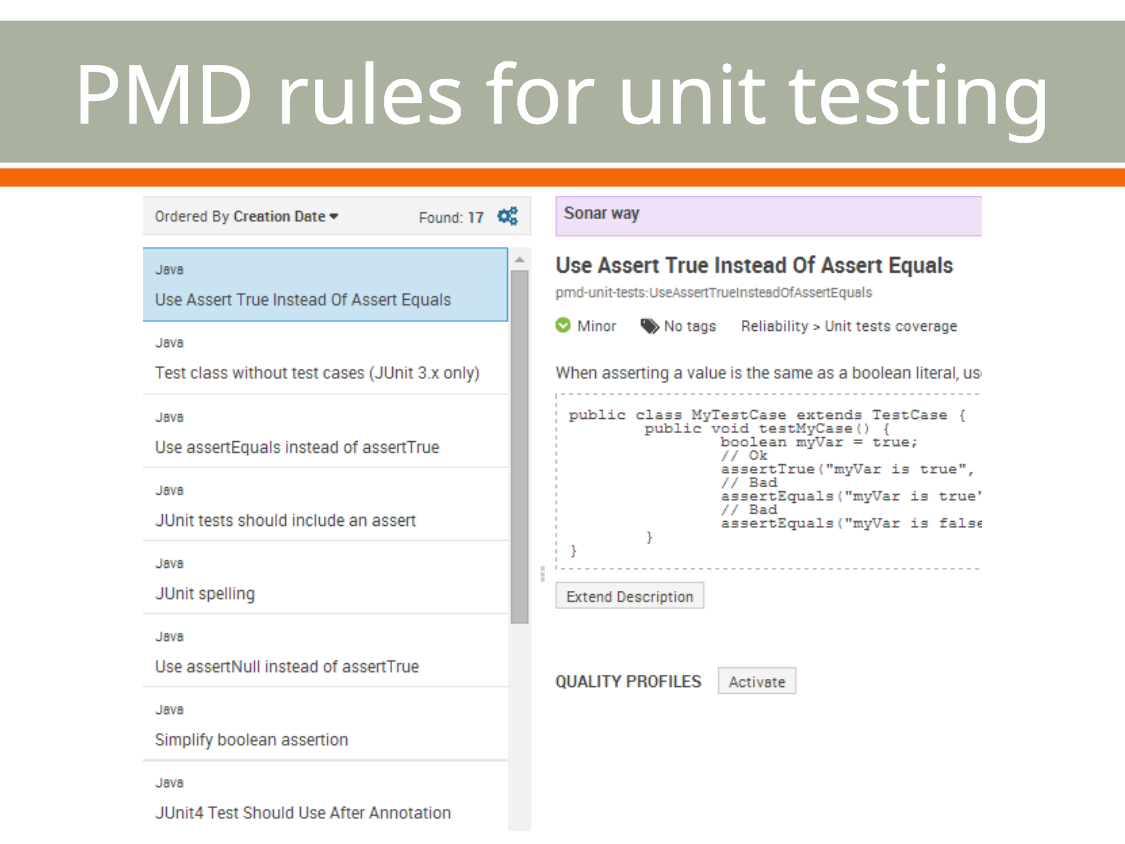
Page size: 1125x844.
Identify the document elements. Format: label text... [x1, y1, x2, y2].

title PMD rules for unit testing [56, 22, 1069, 160]
picture [143, 196, 982, 831]
